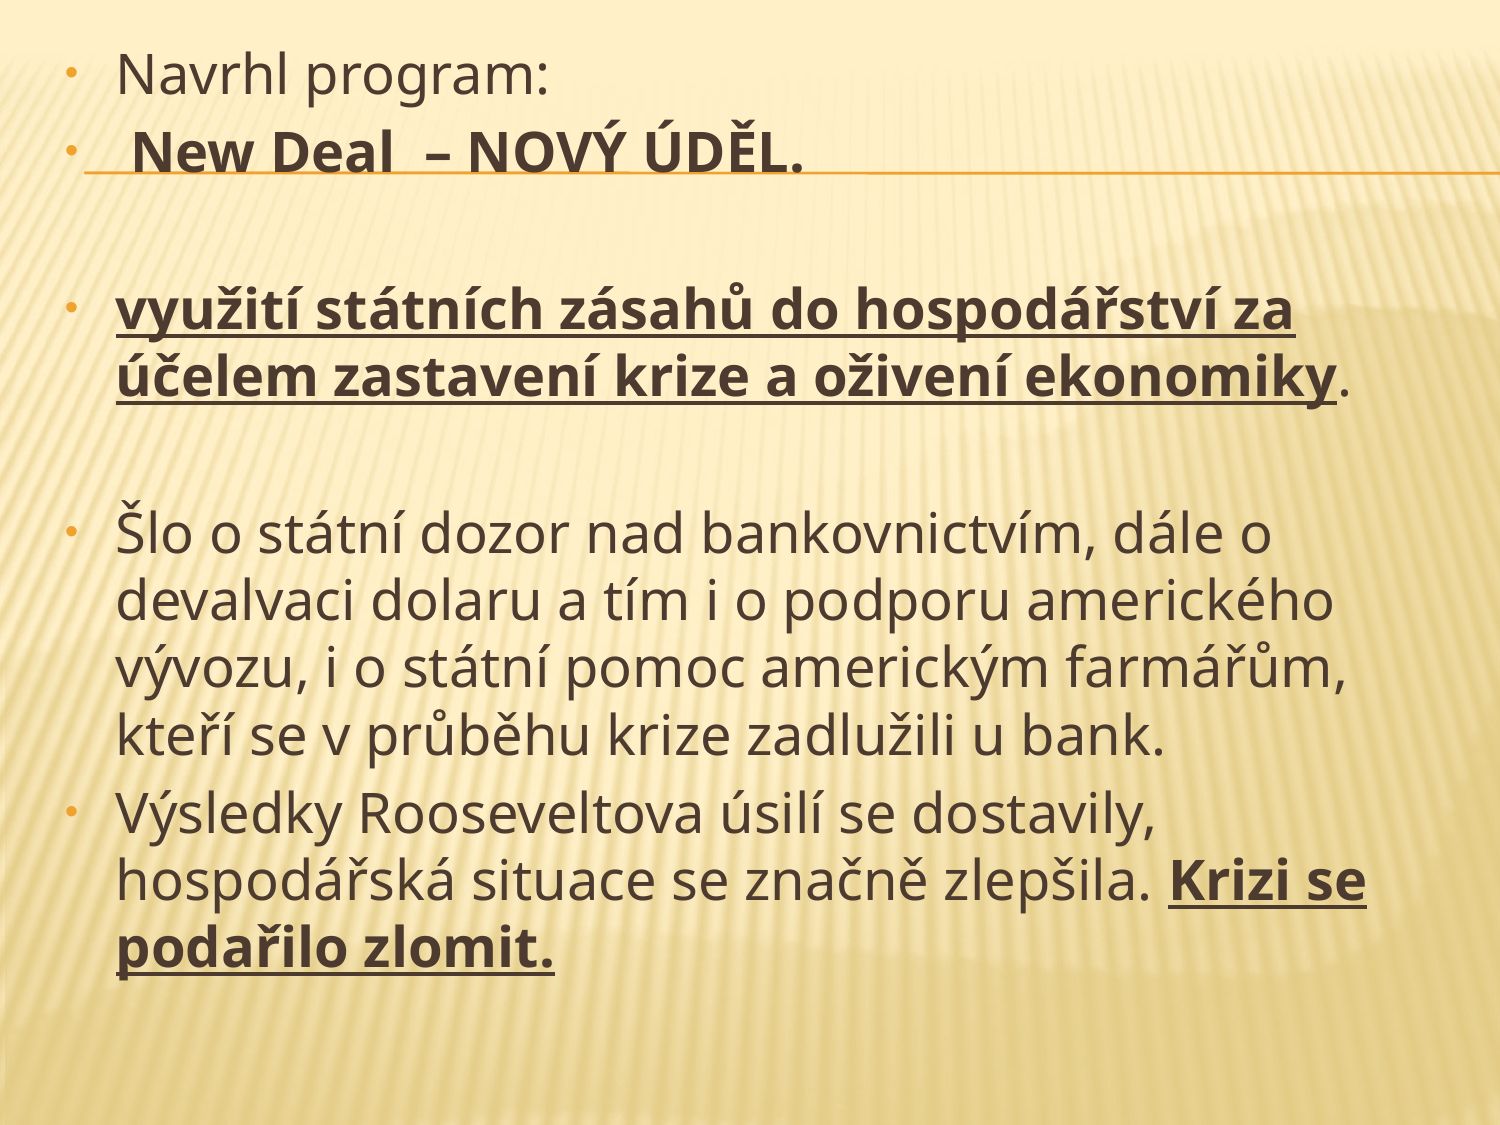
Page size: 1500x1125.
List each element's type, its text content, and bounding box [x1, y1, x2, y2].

list Navrhl program: New Deal – NOVÝ ÚDĚL. využití státních zásahů do hospodářství za účelem zastavení krize a oživení ekonomiky. Šlo o státní dozor nad bankovnictvím, dále o devalvaci dolaru a tím i o podporu amerického vývozu, i o státní pomoc americkým farmářům, kteří se v průběhu krize zadlužili u bank. Výsledky Rooseveltova úsilí se dostavily, hospodářská situace se značně zlepšila. Krizi se podařilo zlomit. [50, 30, 1475, 998]
